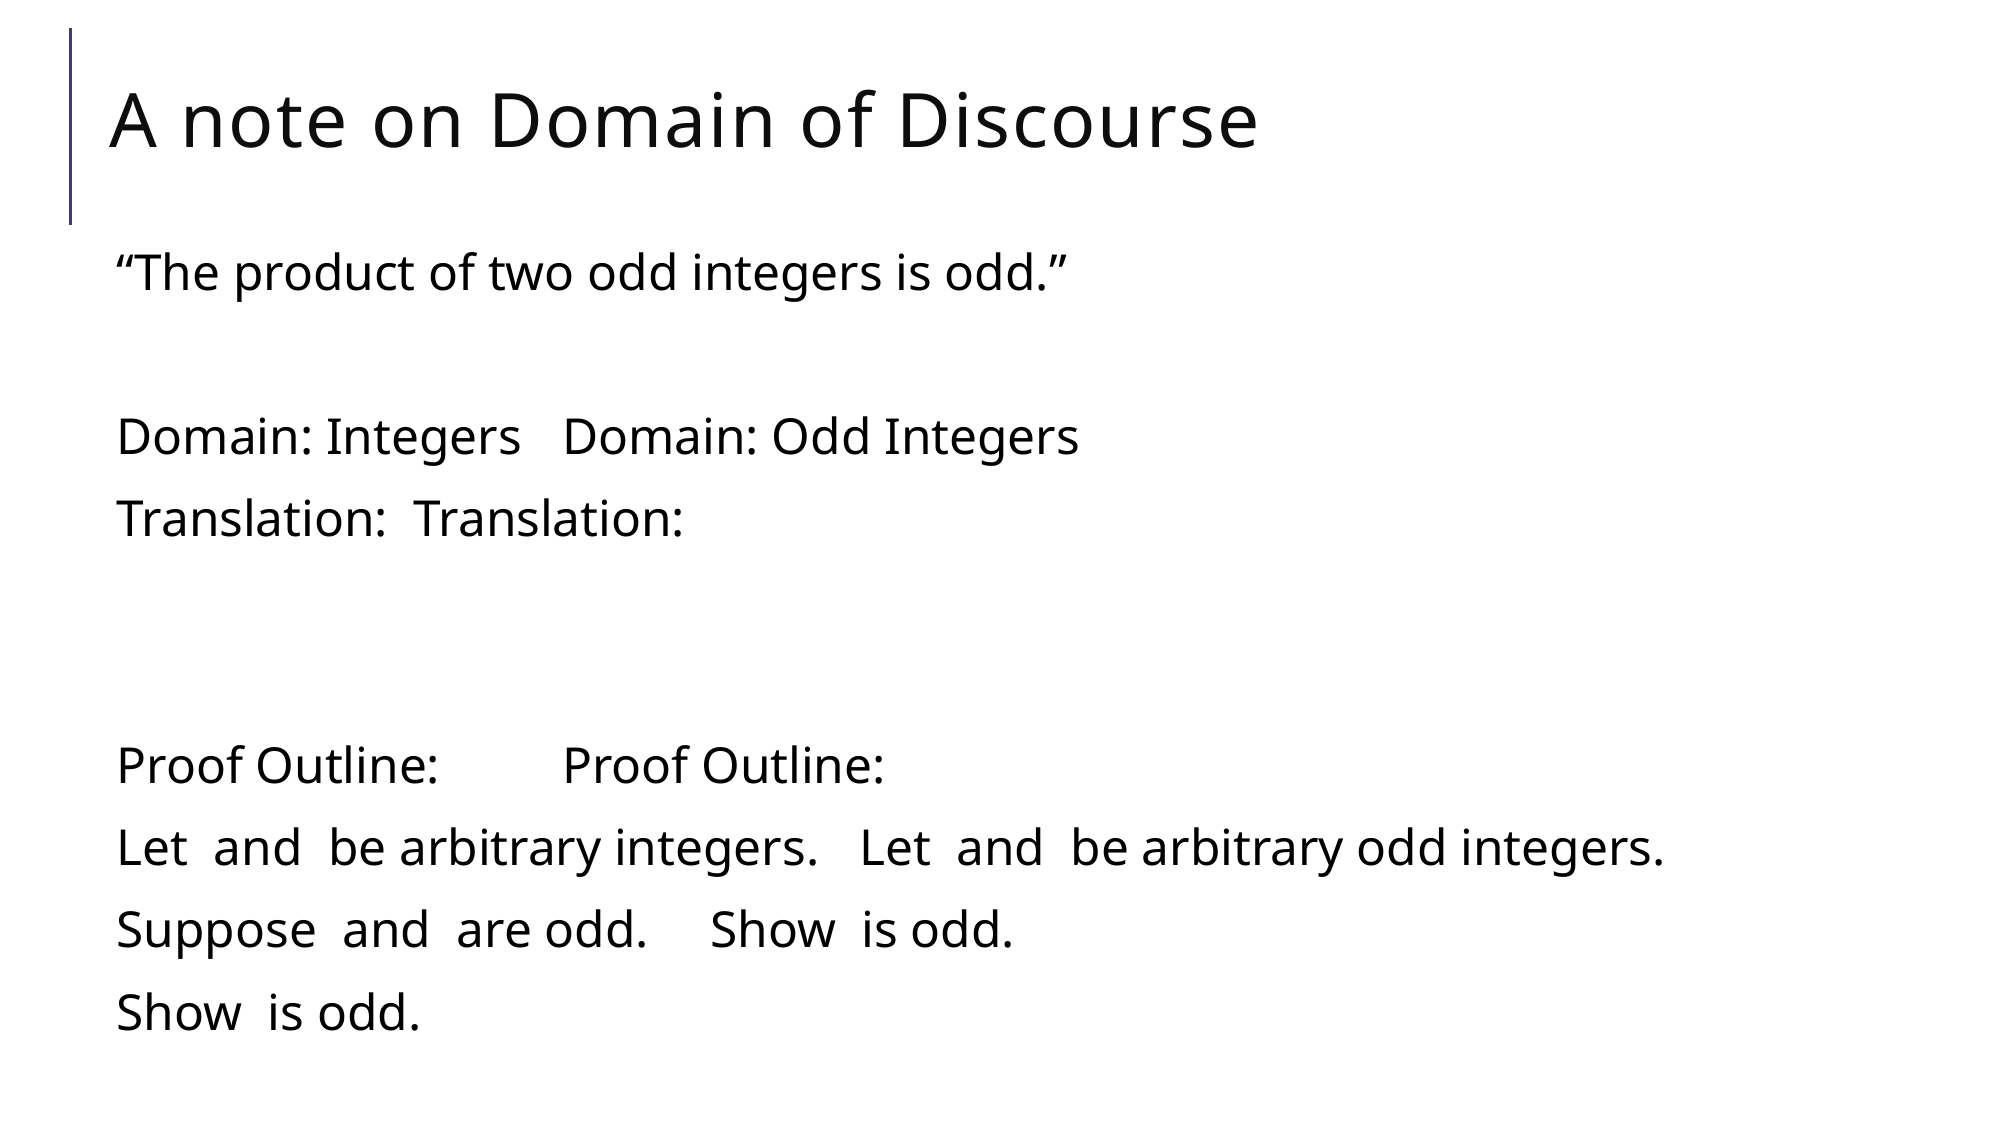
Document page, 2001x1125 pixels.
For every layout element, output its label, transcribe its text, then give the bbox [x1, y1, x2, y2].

title A note on Domain of Discourse [94, 43, 1930, 210]
